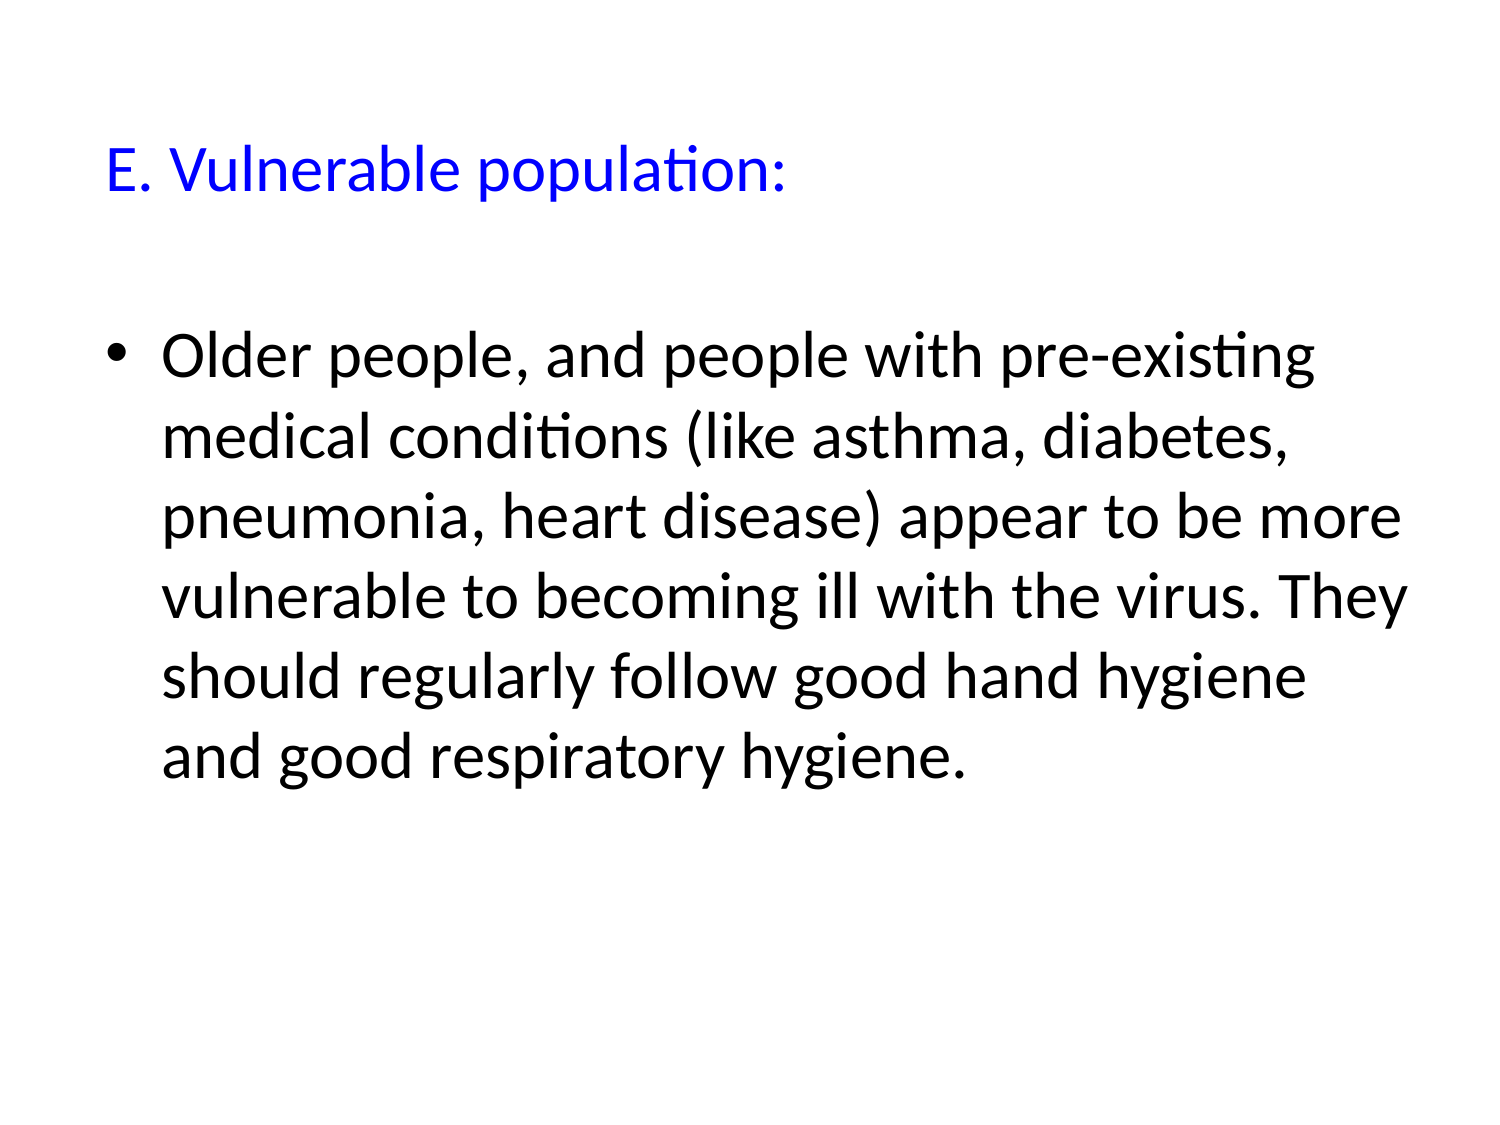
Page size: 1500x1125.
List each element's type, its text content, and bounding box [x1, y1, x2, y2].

list E. Vulnerable population: Older people, and people with pre-existing medical conditions (like asthma, diabetes, pneumonia, heart disease) appear to be more vulnerable to becoming ill with the virus. They should regularly follow good hand hygiene and good respiratory hygiene. [90, 116, 1441, 860]
